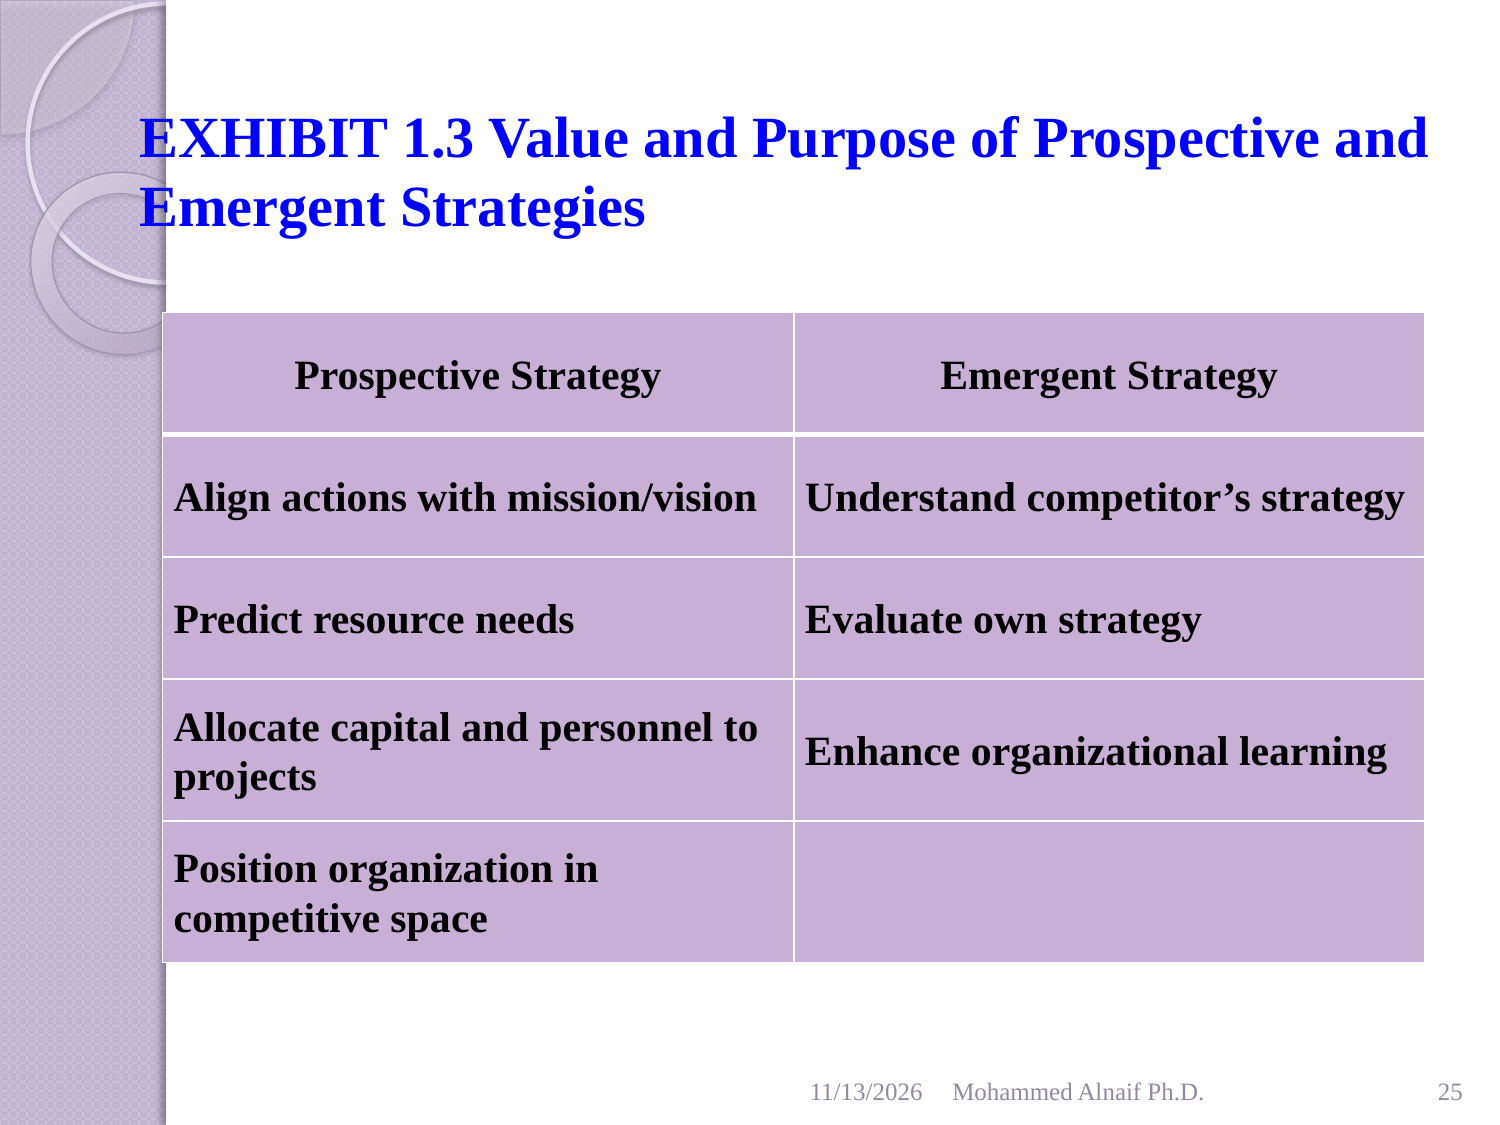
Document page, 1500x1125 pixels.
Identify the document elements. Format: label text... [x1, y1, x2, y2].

table_cell Understand competitor’s strategy [795, 437, 1424, 556]
table_cell Allocate capital and personnel to projects [163, 680, 793, 820]
footer Mohammed Alnaif Ph.D. [937, 1034, 1413, 1113]
table_cell Evaluate own strategy [795, 558, 1424, 678]
table_cell Position organization in competitive space [163, 822, 793, 962]
table_cell Align actions with mission/vision [163, 437, 793, 556]
table_cell Enhance organizational learning [795, 680, 1424, 820]
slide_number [587, 1034, 937, 1113]
table_header Prospective Strategy [163, 313, 793, 432]
table_cell Predict resource needs [163, 558, 793, 678]
title EXHIBIT 1.3 Value and Purpose of Prospective and Emergent Strategies [125, 75, 1453, 263]
table_cell [795, 822, 1424, 962]
slide_number 25 [1413, 1034, 1488, 1113]
table_header Emergent Strategy [795, 313, 1424, 432]
